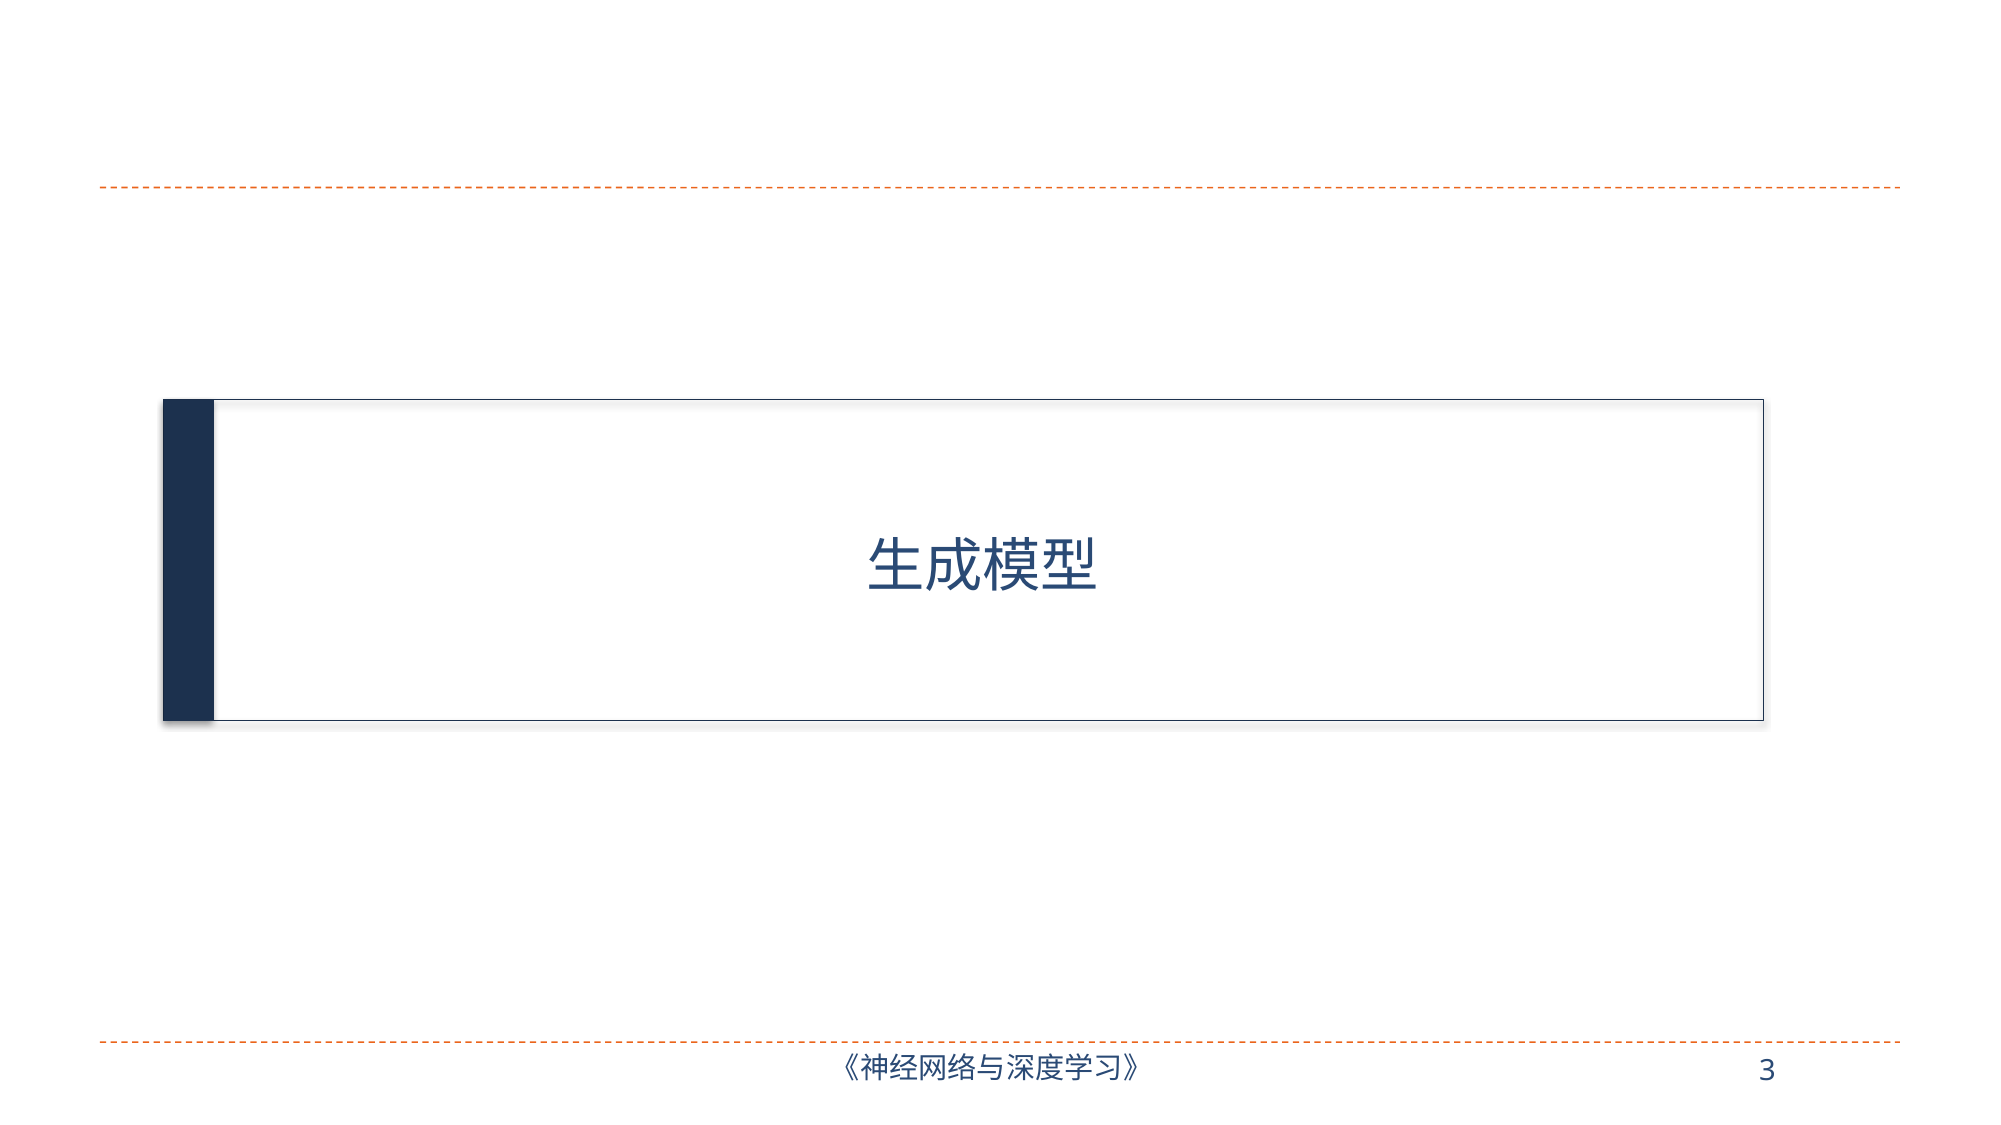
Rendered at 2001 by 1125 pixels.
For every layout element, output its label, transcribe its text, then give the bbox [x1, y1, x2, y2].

title 生成模型 [232, 439, 1733, 688]
